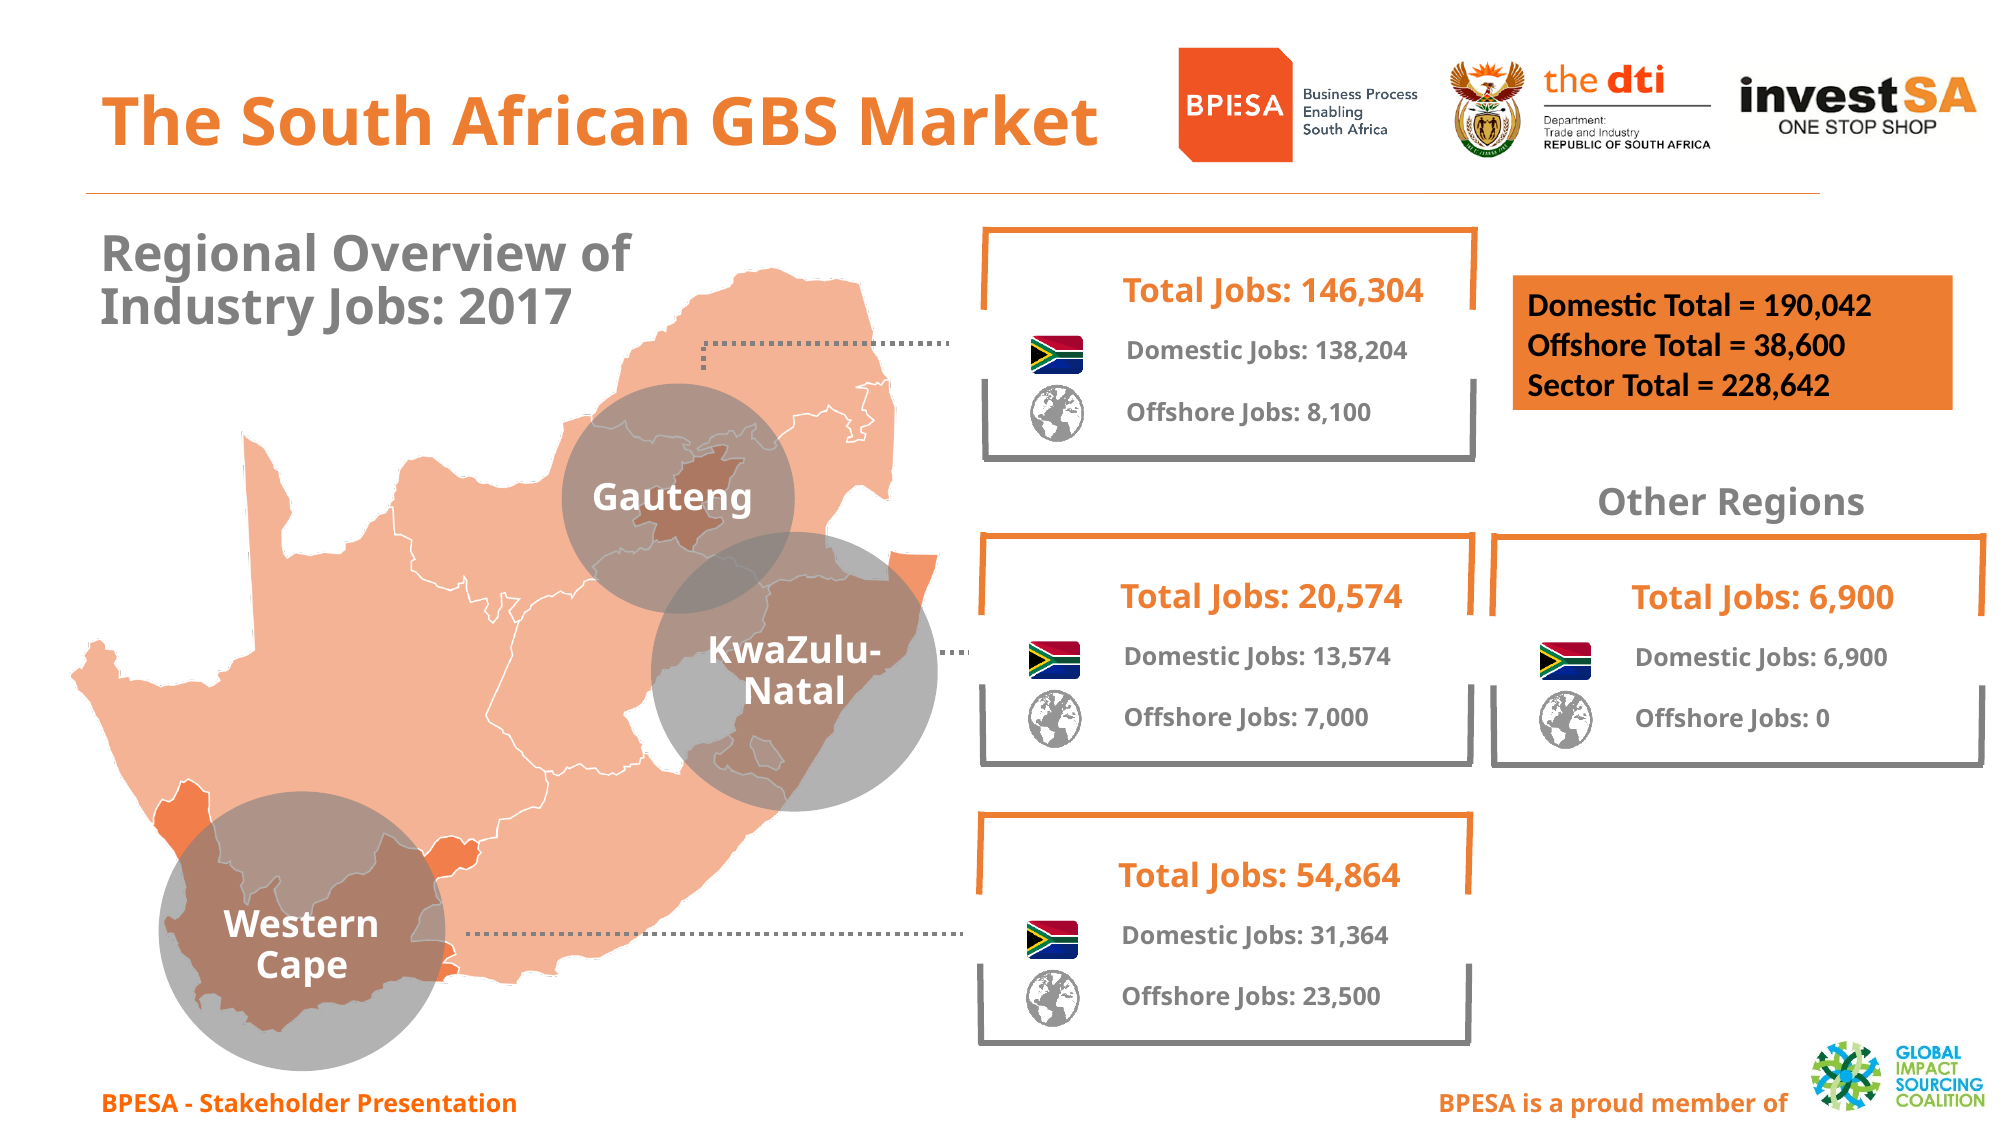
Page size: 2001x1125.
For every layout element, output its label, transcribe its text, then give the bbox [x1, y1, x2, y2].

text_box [1492, 533, 2000, 776]
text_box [979, 811, 1616, 1054]
text_box Regional Overview of Industry Jobs: 2017 [955, 219, 1811, 344]
title The South African GBS Market [86, 61, 1171, 186]
text_box BPESA - Stakeholder Presentation [86, 1089, 580, 1125]
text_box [1171, 15, 1987, 194]
text_box Other Regions [1531, 441, 1932, 533]
text_box Domestic Total = 190,042 Offshore Total = 38,600 Sector Total = 228,642 [1620, 275, 1953, 410]
picture [1811, 1041, 1987, 1113]
picture [52, 216, 955, 1089]
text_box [983, 226, 1620, 469]
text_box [981, 532, 1618, 775]
text_box BPESA is a proud member of [1423, 1079, 1917, 1125]
